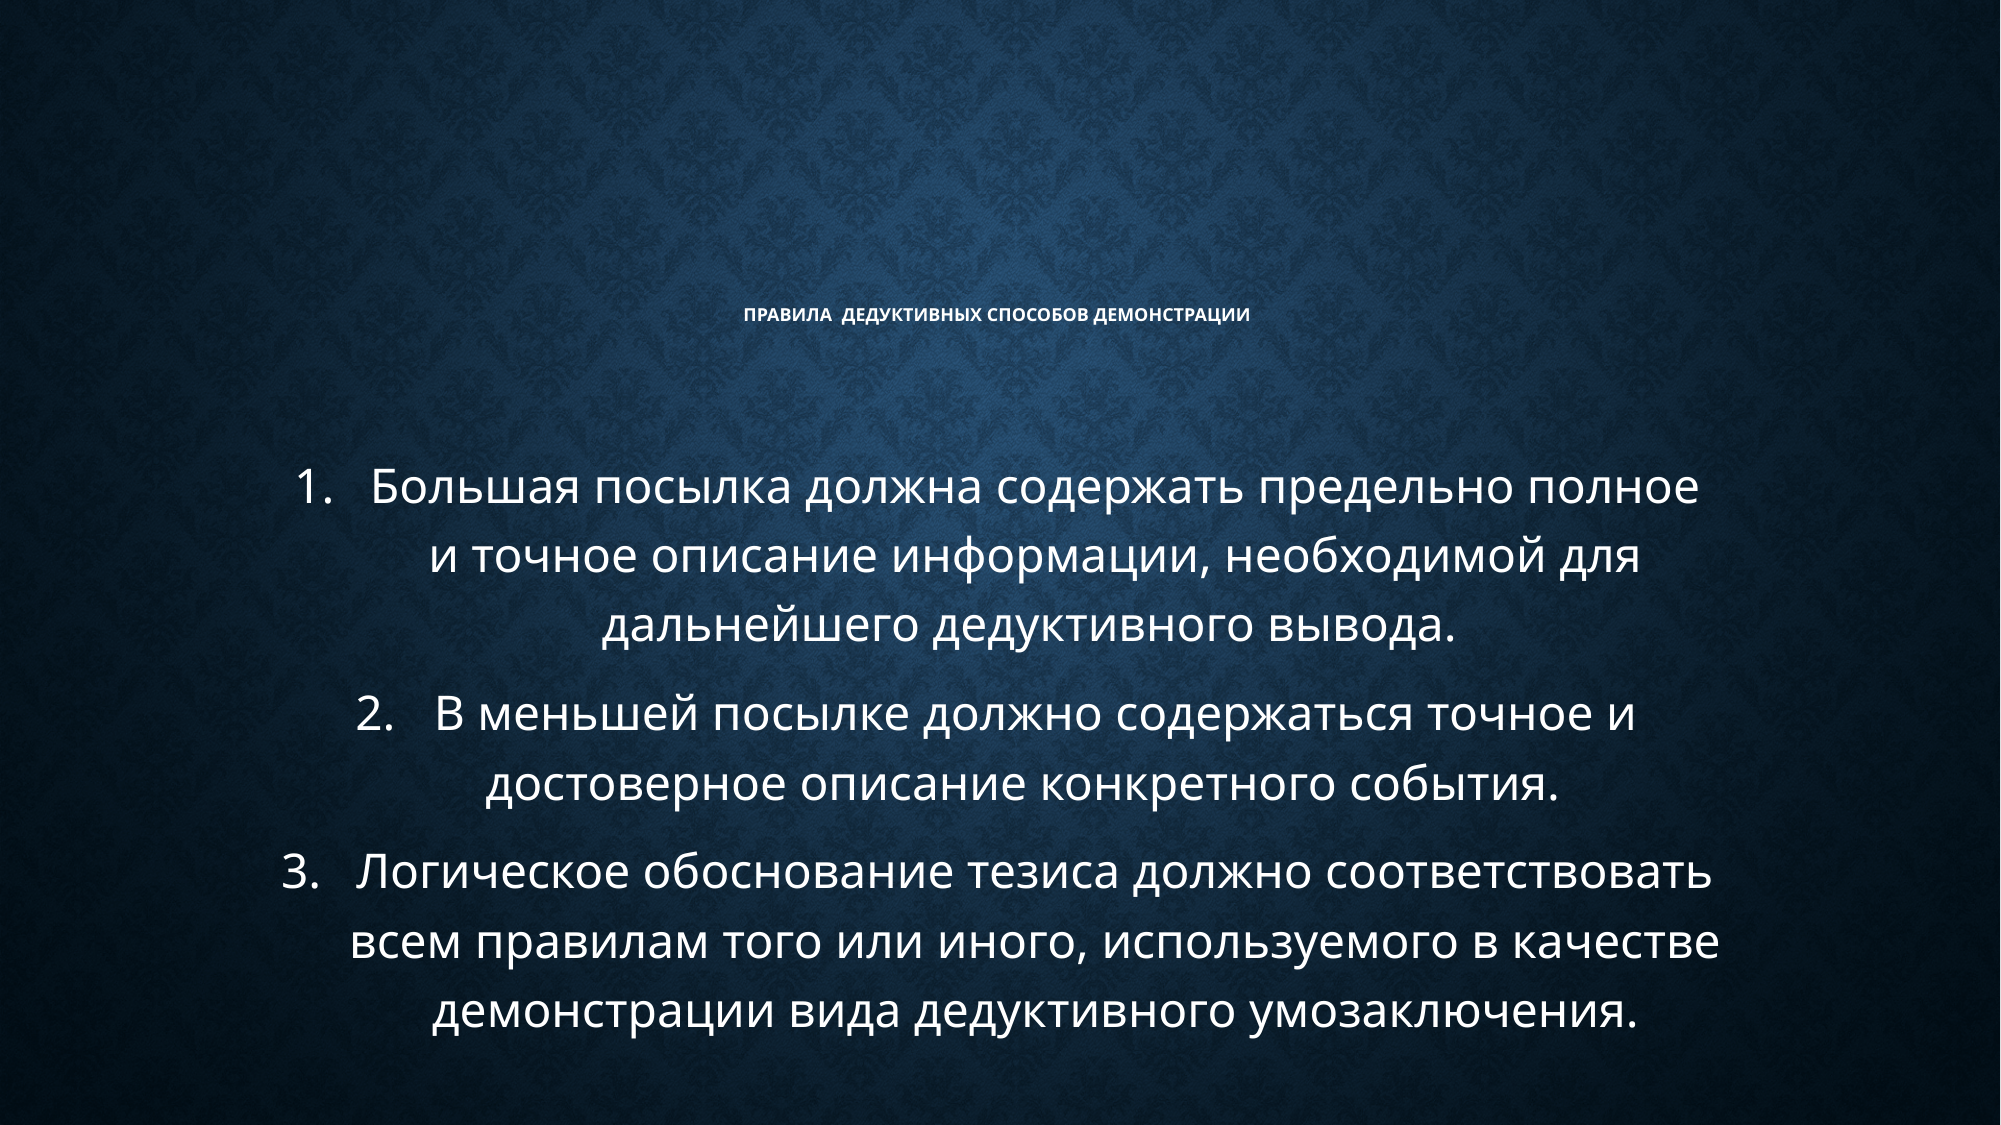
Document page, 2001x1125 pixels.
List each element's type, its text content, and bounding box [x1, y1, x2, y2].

subtitle Большая посылка должна содержать предельно полное и точное описание информации, необходимой для дальнейшего дедуктивного вывода. В меньшей посылке должно содержаться точное и достоверное описание конкретного события. Логическое обоснование тезиса должно соответствовать всем правилам того или иного, используемого в качестве демонстрации вида дедуктивного умозаключения. [261, 270, 1739, 1069]
title правила дедуктивных способов демонстрации [261, 184, 1739, 270]
